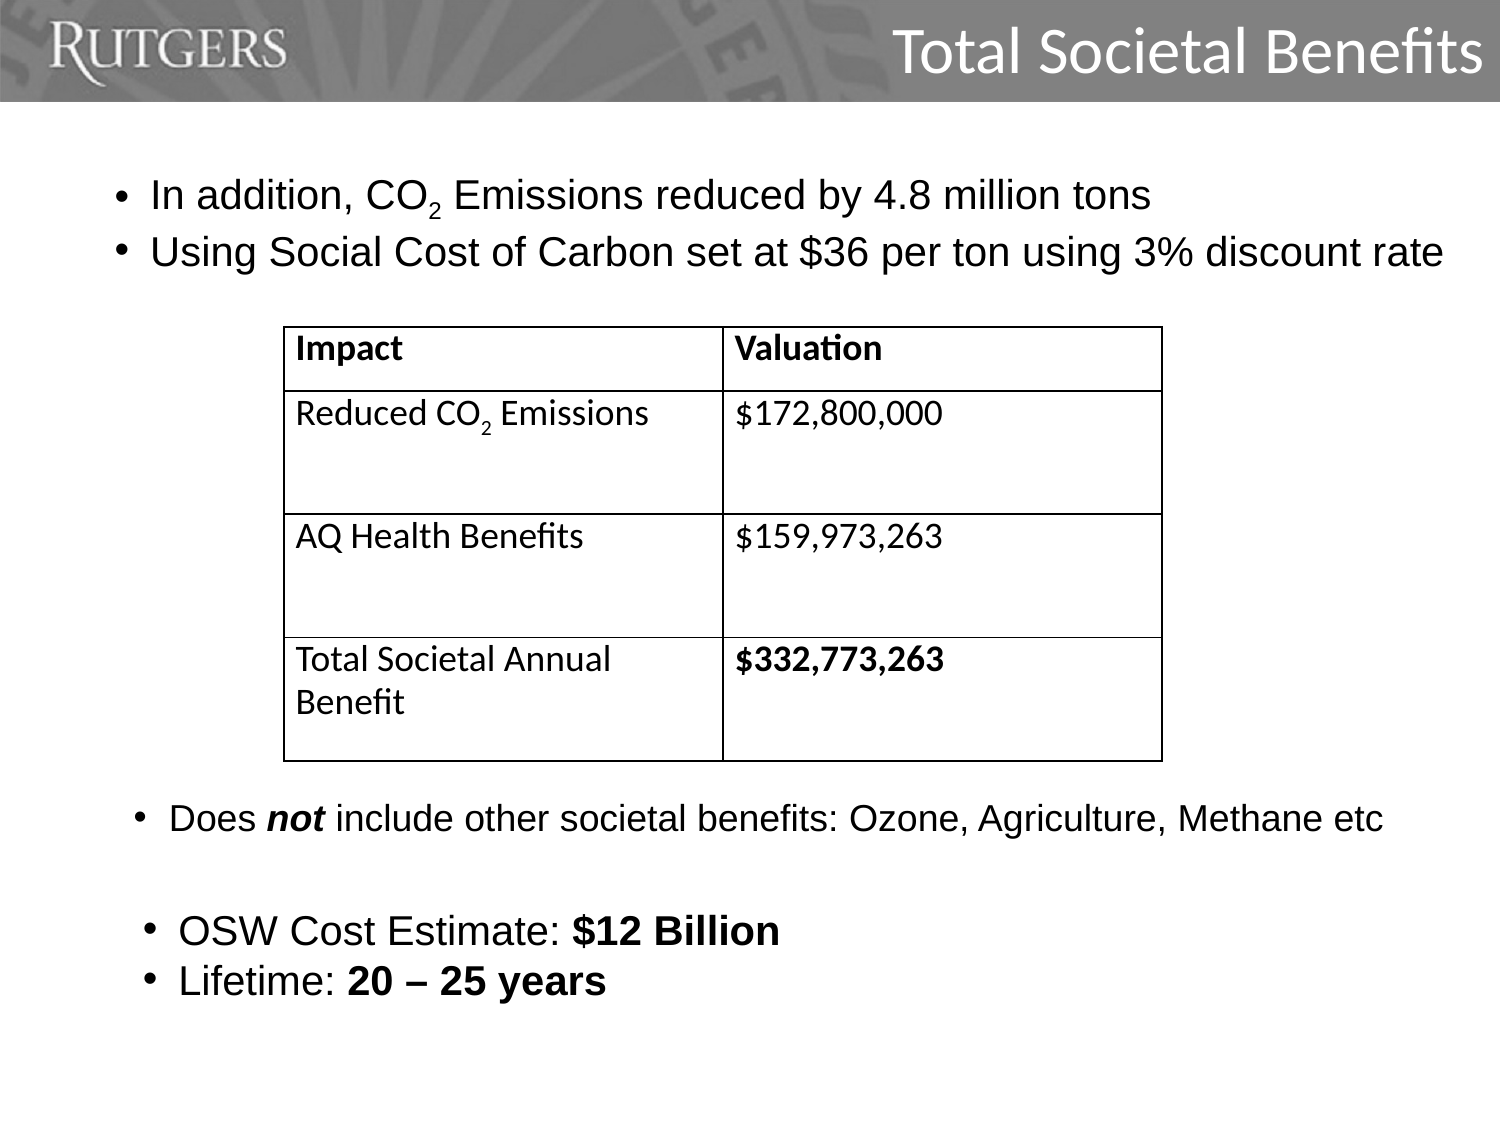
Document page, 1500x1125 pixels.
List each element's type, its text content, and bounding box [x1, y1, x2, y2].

text_box Does not include other societal benefits: Ozone, Agriculture, Methane etc [118, 786, 1421, 847]
table_header Impact [285, 328, 722, 390]
table_cell AQ Health Benefits [285, 515, 722, 637]
table_cell $159,973,263 [724, 515, 1161, 637]
text_box OSW Cost Estimate: $12 Billion Lifetime: 20 – 25 years [128, 895, 1430, 1011]
picture [0, 0, 1500, 102]
table_cell $332,773,263 [724, 638, 1161, 760]
text_box Total Societal Benefits [346, 0, 1500, 95]
text_box In addition, CO2 Emissions reduced by 4.8 million tons Using Social Cost of Carbon set at $36 per ton using 3% discount rate [99, 160, 1477, 282]
table_header Valuation [724, 328, 1161, 390]
table_cell Reduced CO2 Emissions [285, 392, 722, 513]
table_cell Total Societal Annual Benefit [285, 638, 722, 760]
table_cell $172,800,000 [724, 392, 1161, 513]
